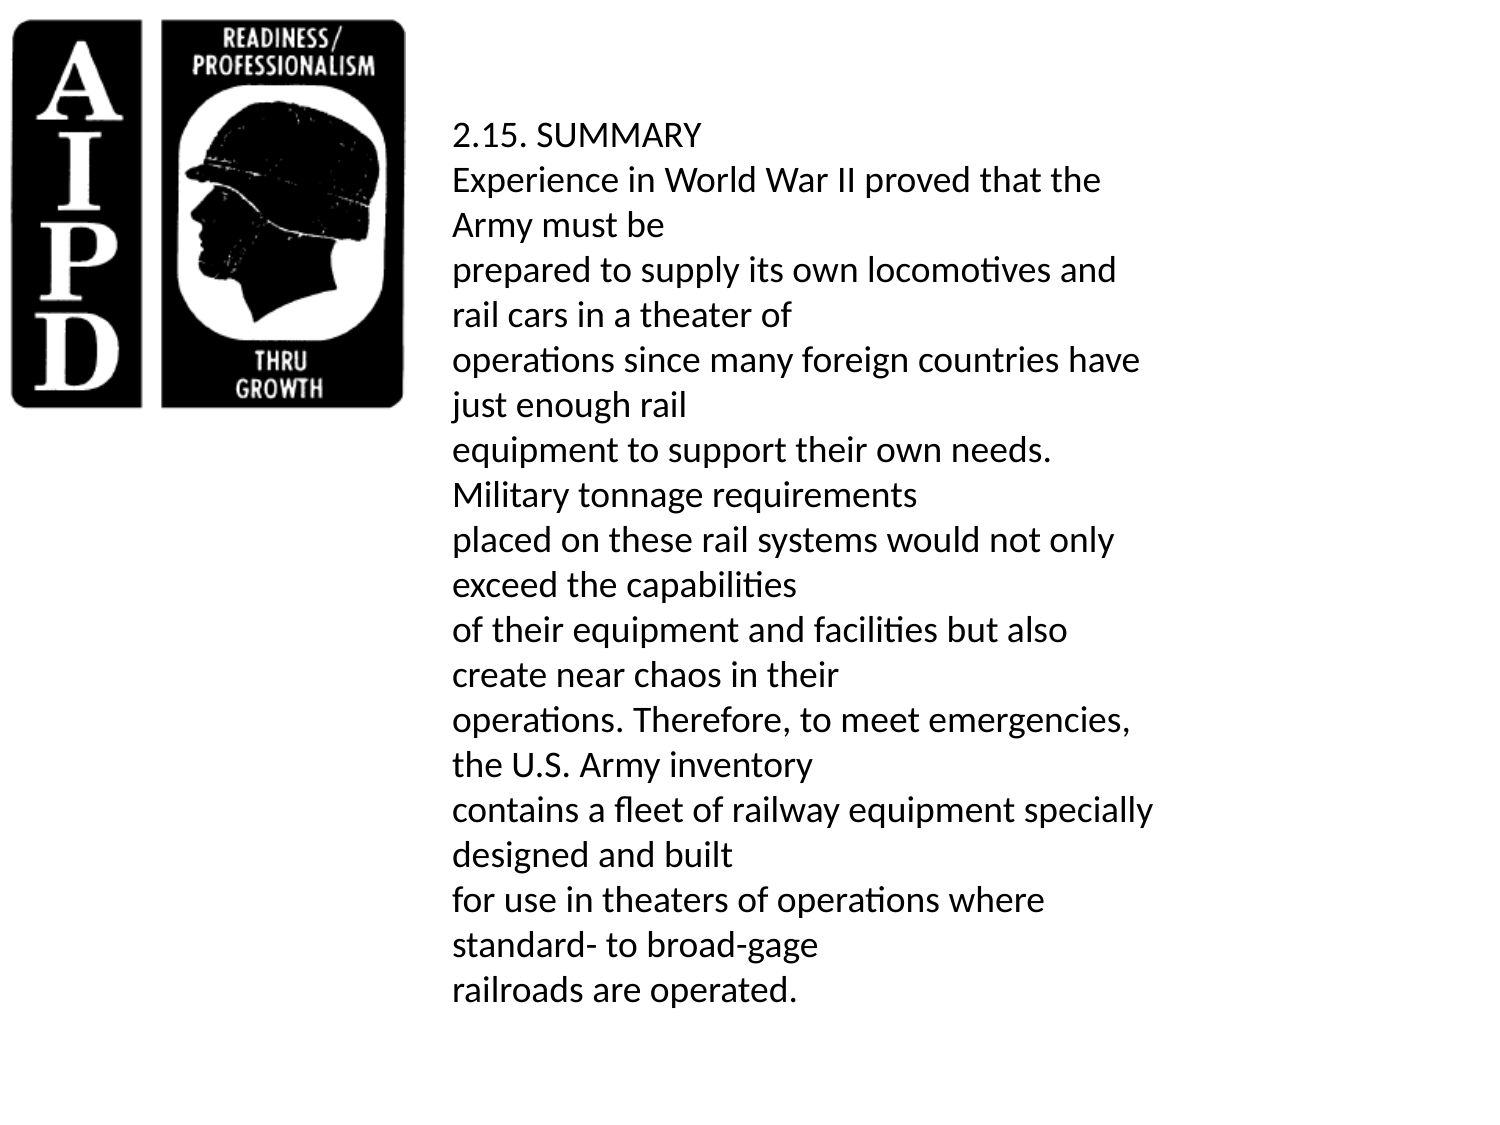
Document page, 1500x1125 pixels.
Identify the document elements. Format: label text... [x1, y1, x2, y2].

text_box 2.15. SUMMARY Experience in World War II proved that the Army must be prepared to supply its own locomotives and rail cars in a theater of operations since many foreign countries have just enough rail equipment to support their own needs. Military tonnage requirements placed on these rail systems would not only exceed the capabilities of their equipment and facilities but also create near chaos in their operations. Therefore, to meet emergencies, the U.S. Army inventory contains a fleet of railway equipment specially designed and built for use in theaters of operations where standard- to broad-gage railroads are operated. [437, 102, 1188, 1018]
picture [8, 12, 406, 415]
